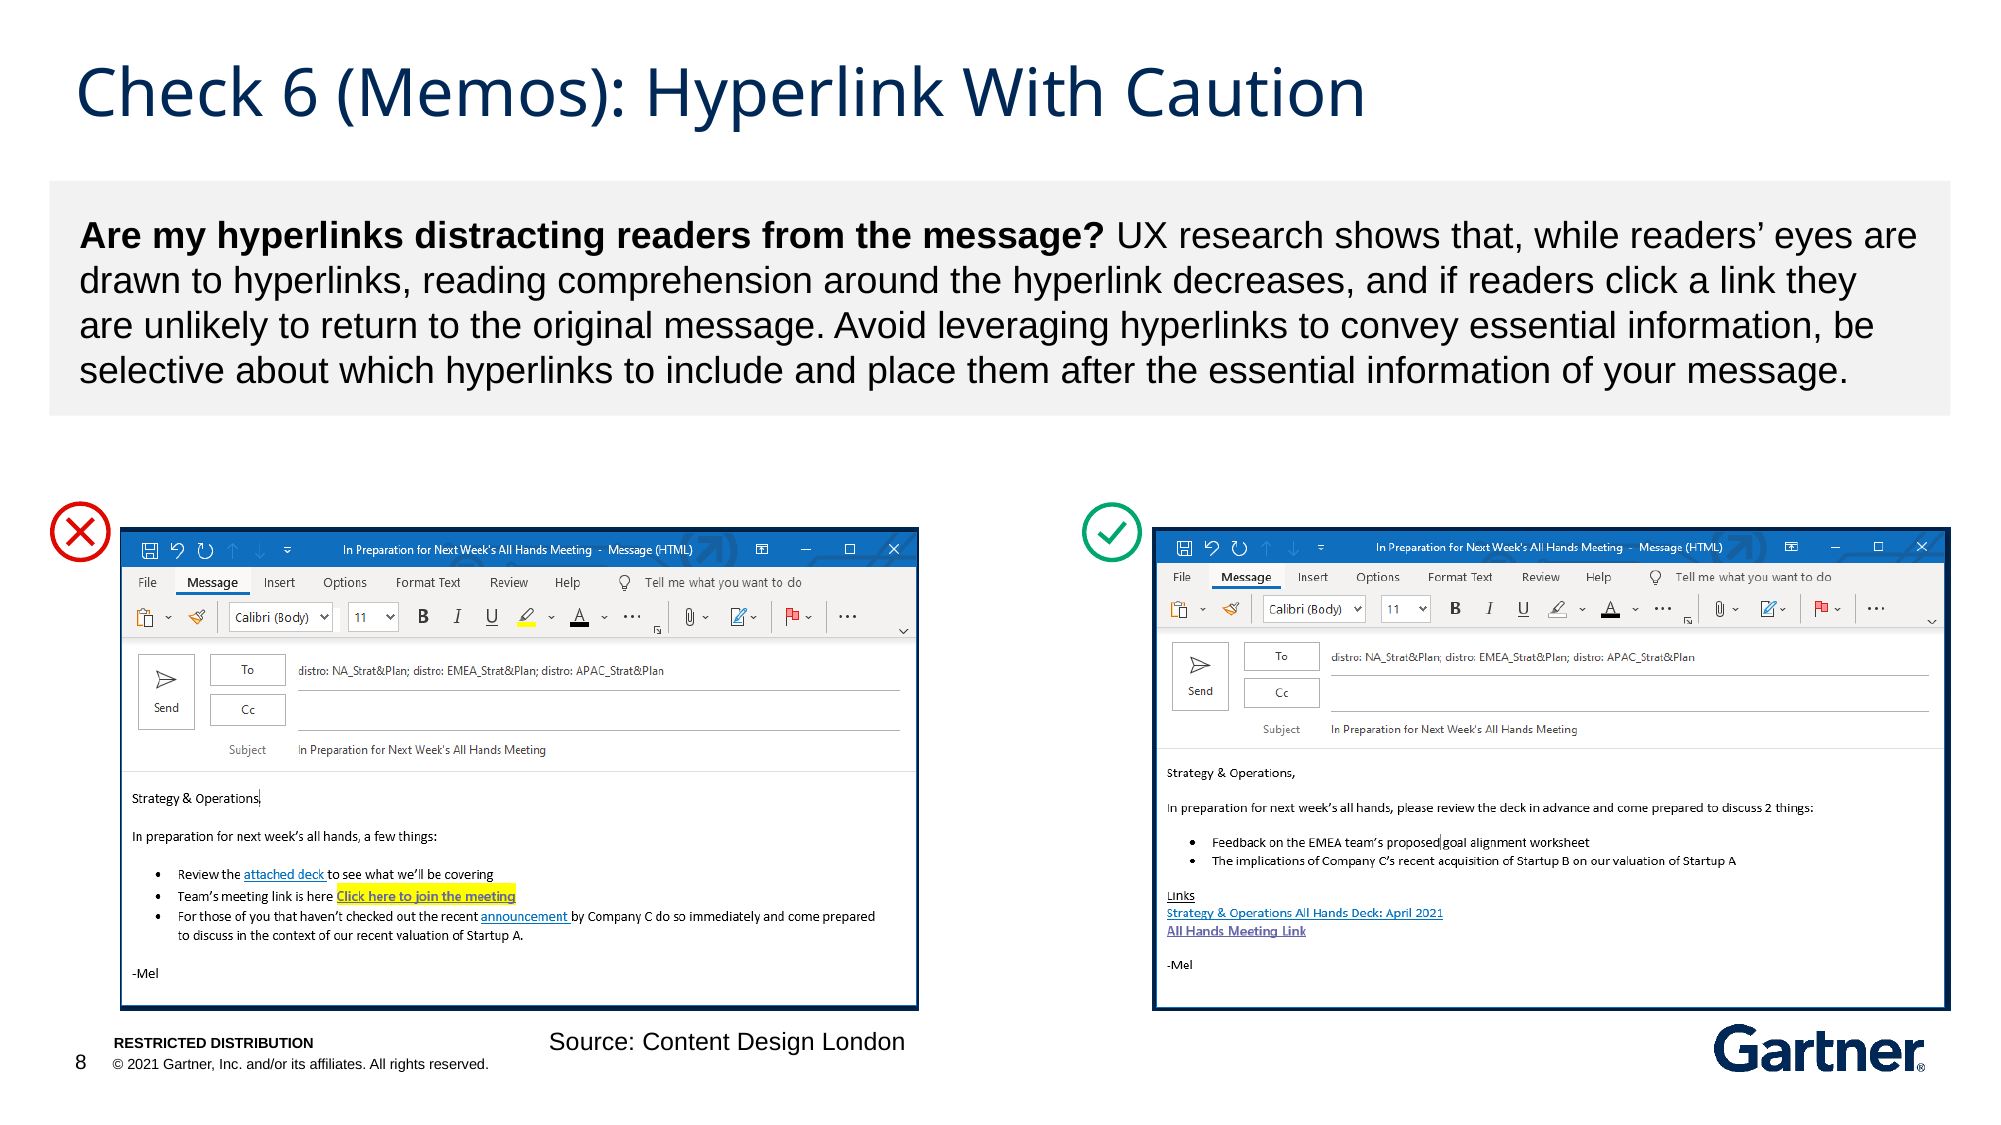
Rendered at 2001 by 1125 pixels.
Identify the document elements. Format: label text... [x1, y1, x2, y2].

title Check 6 (Memos): Hyperlink With Caution [75, 59, 1925, 134]
text_box Are my hyperlinks distracting readers from the message? UX research shows that, while readers’ eyes are drawn to hyperlinks, reading comprehension around the hyperlink decreases, and if readers click a link they are unlikely to return to the original message. Avoid leveraging hyperlinks to convey essential information, be selective about which hyperlinks to include and place them after the essential information of your message. [49, 180, 1951, 416]
text_box [1082, 502, 1143, 563]
picture [1714, 1024, 1925, 1072]
text_box [50, 501, 111, 563]
text_box Source: Content Design London [548, 1017, 922, 1063]
picture [120, 527, 919, 1011]
picture [1152, 527, 1951, 1011]
